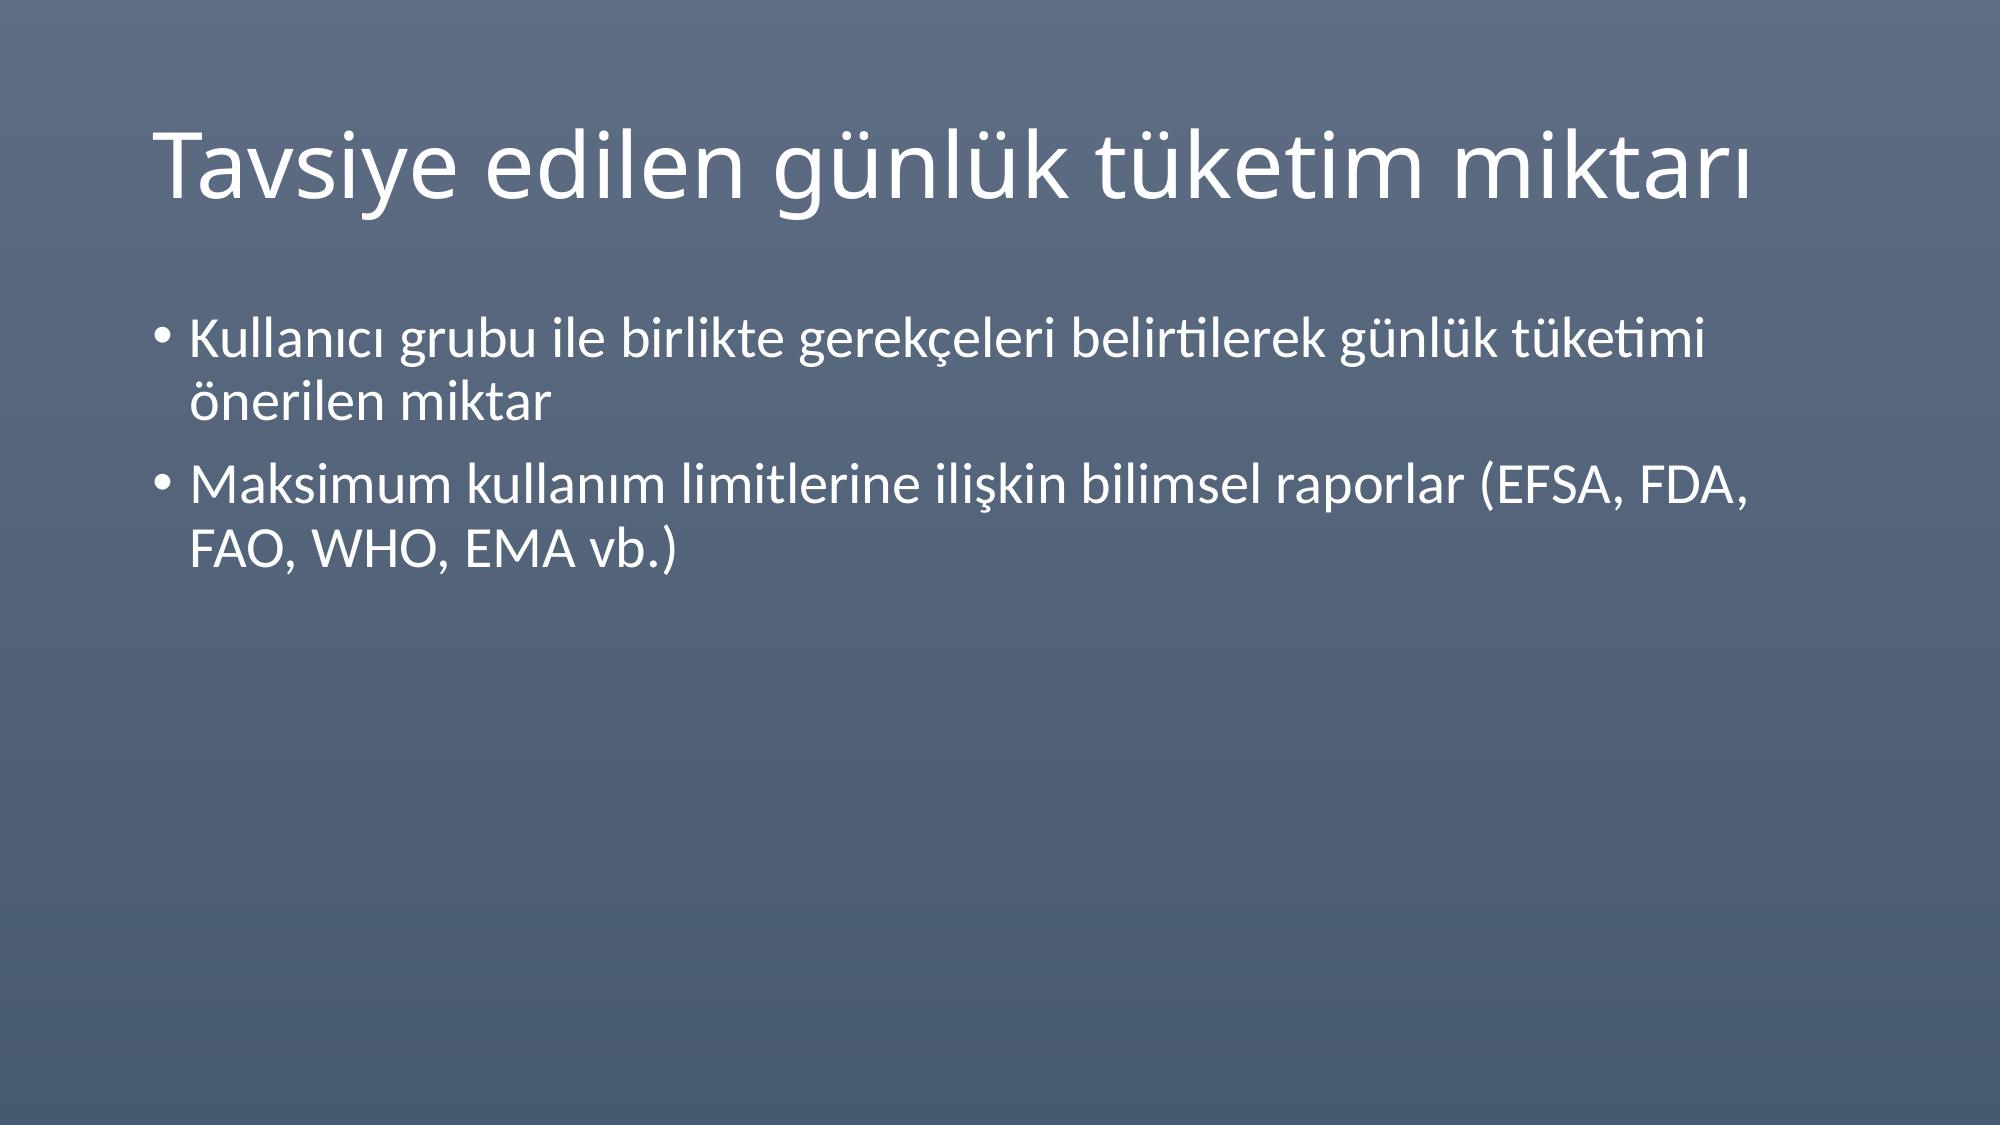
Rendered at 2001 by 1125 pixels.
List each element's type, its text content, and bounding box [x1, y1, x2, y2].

title Tavsiye edilen günlük tüketim miktarı [137, 59, 1863, 278]
list Kullanıcı grubu ile birlikte gerekçeleri belirtilerek günlük tüketimi önerilen miktar Maksimum kullanım limitlerine ilişkin bilimsel raporlar (EFSA, FDA, FAO, WHO, EMA vb.) [137, 299, 1863, 1014]
